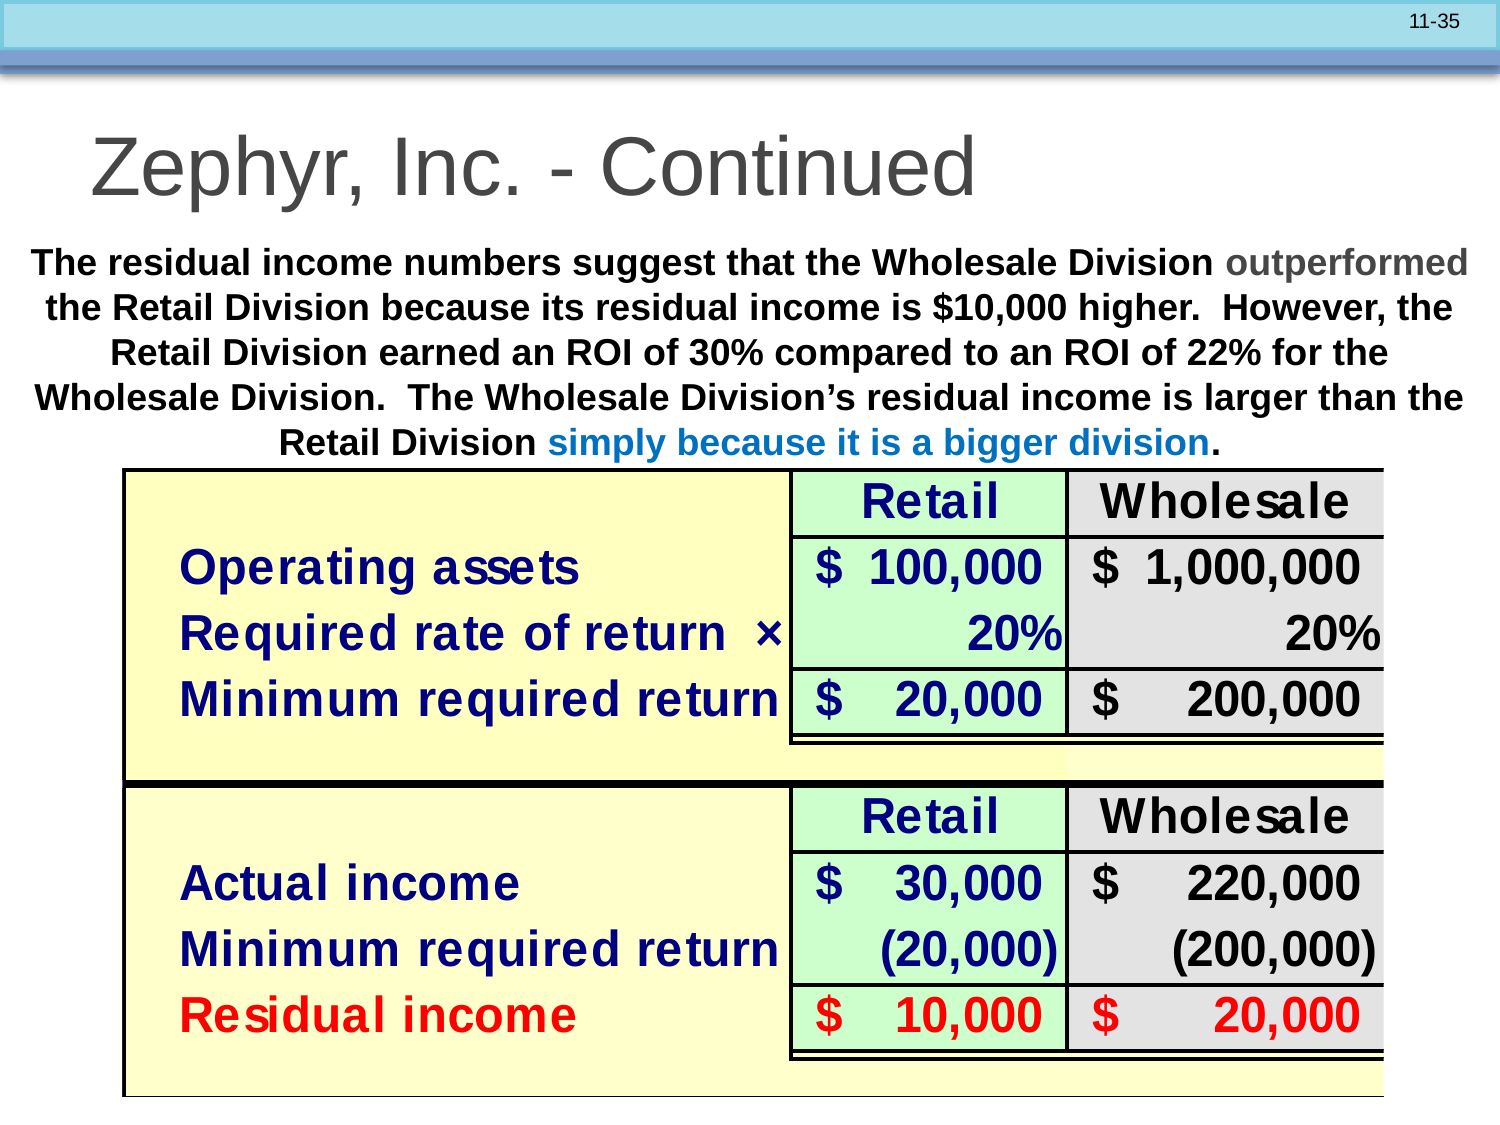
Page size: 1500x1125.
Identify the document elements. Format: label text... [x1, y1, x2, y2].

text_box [122, 468, 1388, 1101]
title Zephyr, Inc. - Continued [75, 75, 1425, 230]
text_box The residual income numbers suggest that the Wholesale Division outperformed the Retail Division because its residual income is $10,000 higher. However, the Retail Division earned an ROI of 30% compared to an ROI of 22% for the Wholesale Division. The Wholesale Division’s residual income is larger than the Retail Division simply because it is a bigger division. [0, 230, 1500, 471]
